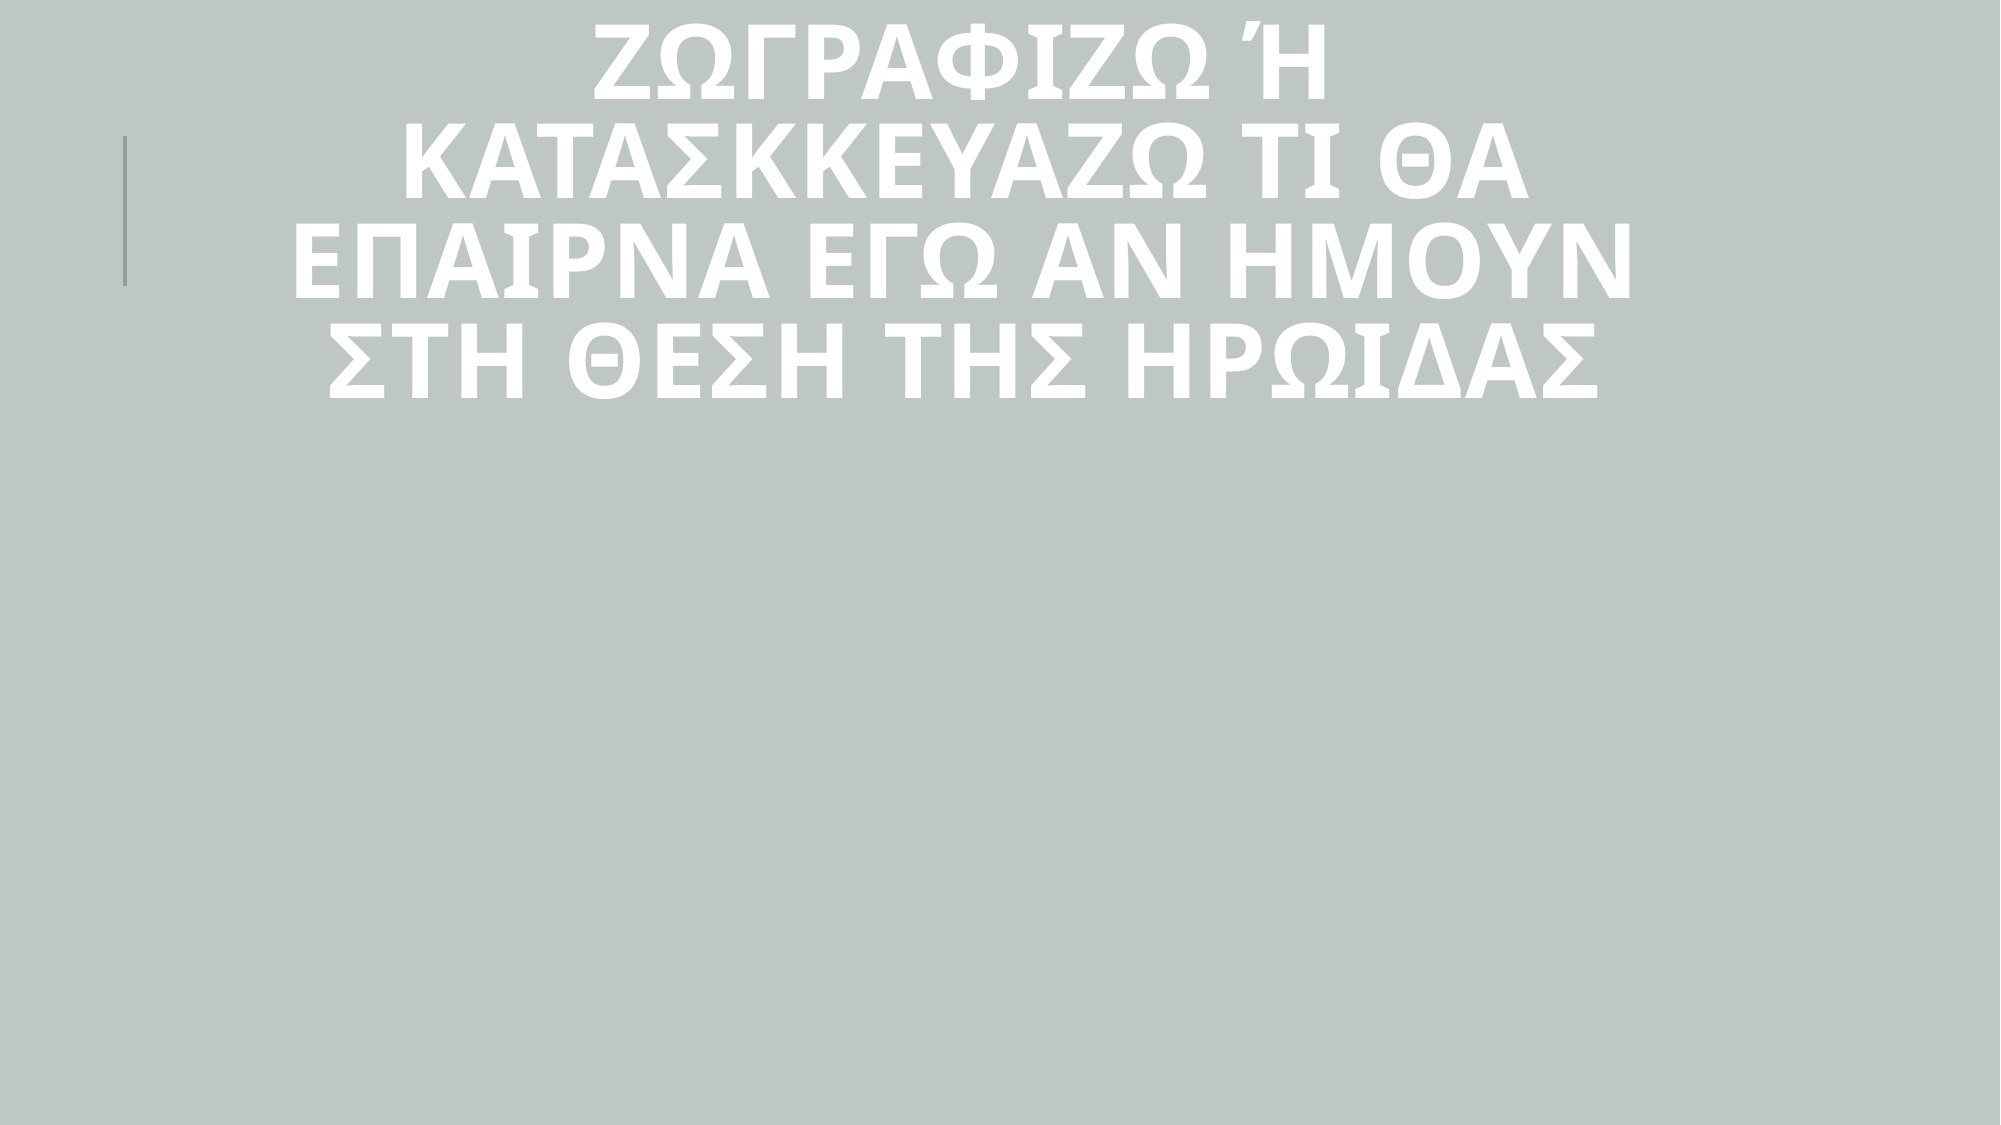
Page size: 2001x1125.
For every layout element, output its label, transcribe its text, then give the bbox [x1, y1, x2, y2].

title ΖΩΓΡΑΦΙΖΩ Ή ΚΑΤΑΣΚΚΕΥΑΖΩ ΤΙ ΘΑ ΕΠΑΙΡΝΑ ΕΓΩ ΑΝ ΗΜΟΥΝ ΣΤΗ ΘΕΣΗ ΤΗΣ ΗΡΩΙΔΑΣ [168, 96, 1763, 342]
